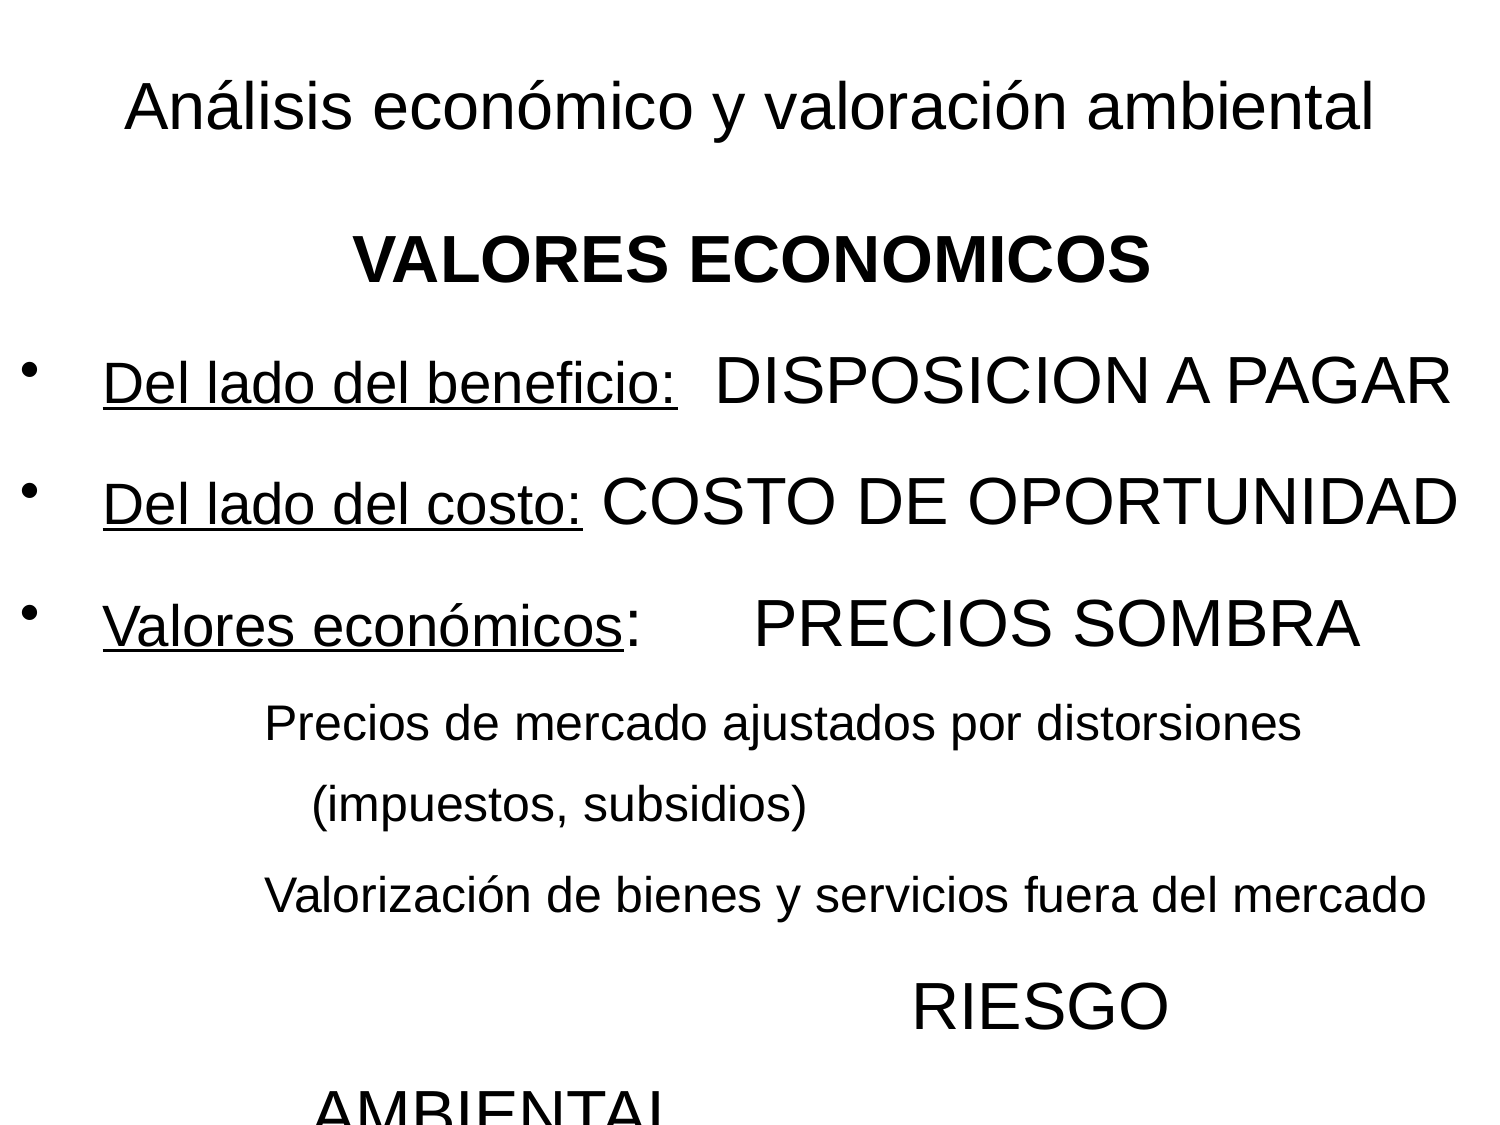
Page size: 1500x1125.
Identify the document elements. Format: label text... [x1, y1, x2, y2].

list VALORES ECONOMICOS Del lado del beneficio: DISPOSICION A PAGAR Del lado del costo: COSTO DE OPORTUNIDAD Valores económicos: PRECIOS SOMBRA Precios de mercado ajustados por distorsiones (impuestos, subsidios) Valorización de bienes y servicios fuera del mercado RIESGO AMBIENTAL [0, 207, 1500, 1125]
title Análisis económico y valoración ambiental [74, 44, 1426, 162]
